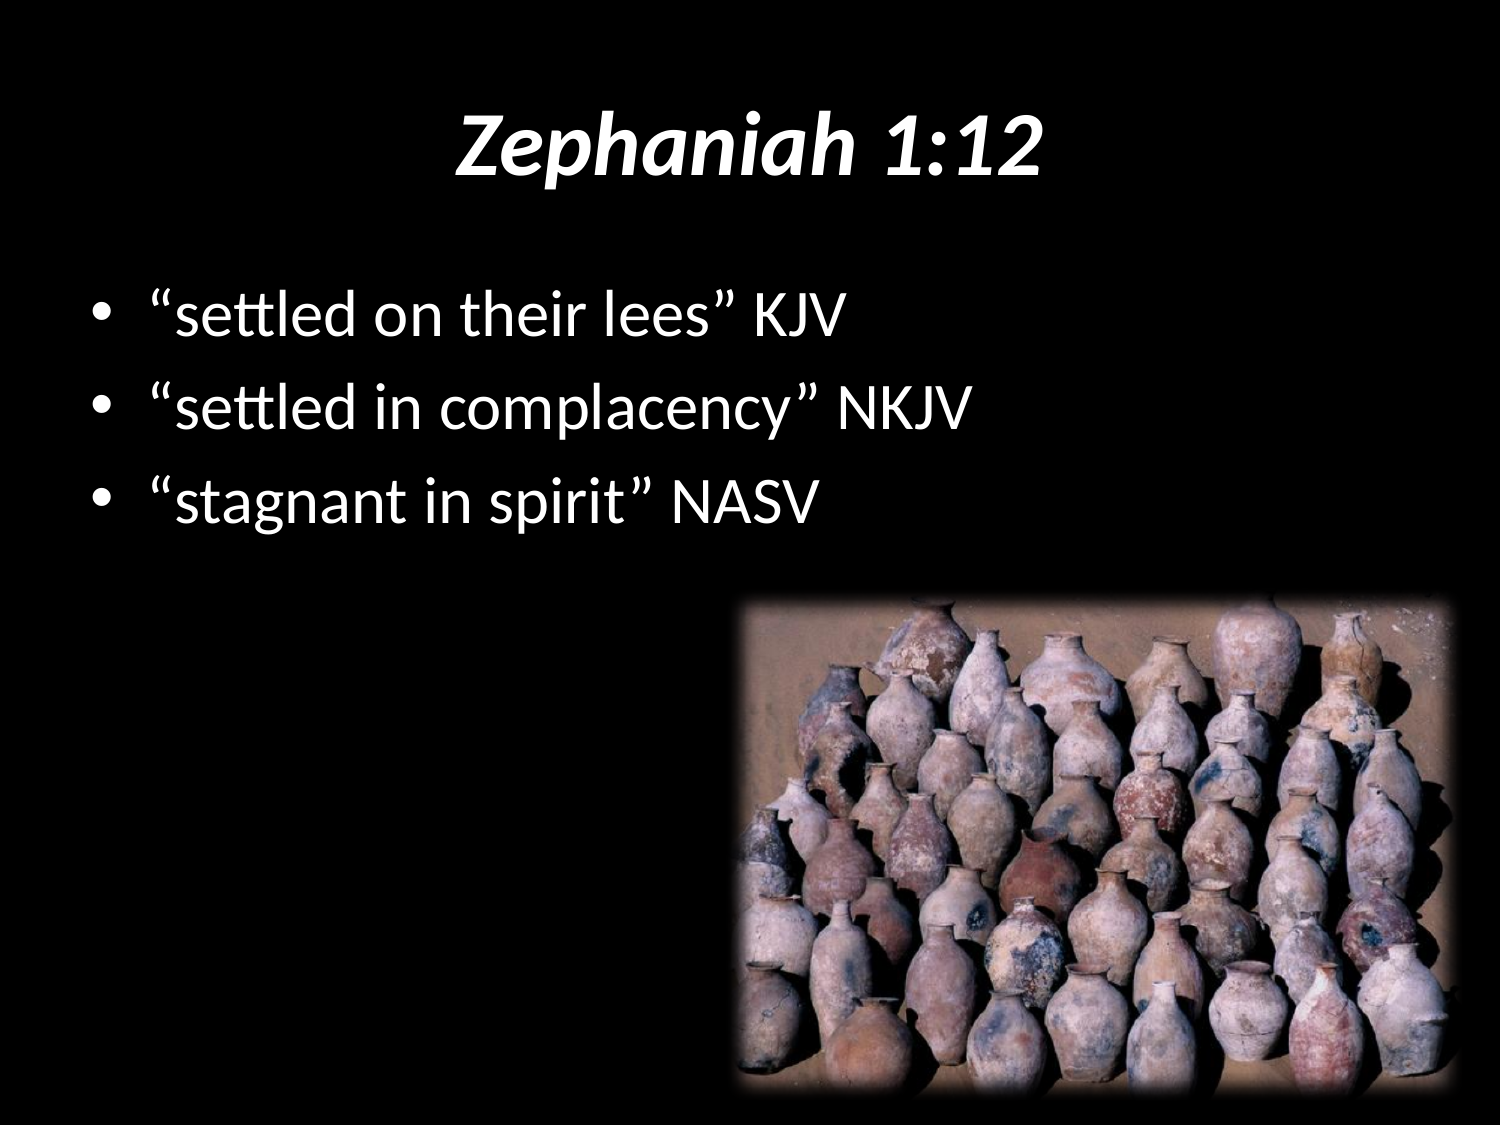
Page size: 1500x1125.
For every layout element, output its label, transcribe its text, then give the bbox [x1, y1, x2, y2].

list “settled on their lees” KJV “settled in complacency” NKJV “stagnant in spirit” NASV [75, 262, 1425, 1005]
picture [724, 587, 1463, 1101]
title Zephaniah 1:12 [75, 45, 1425, 233]
